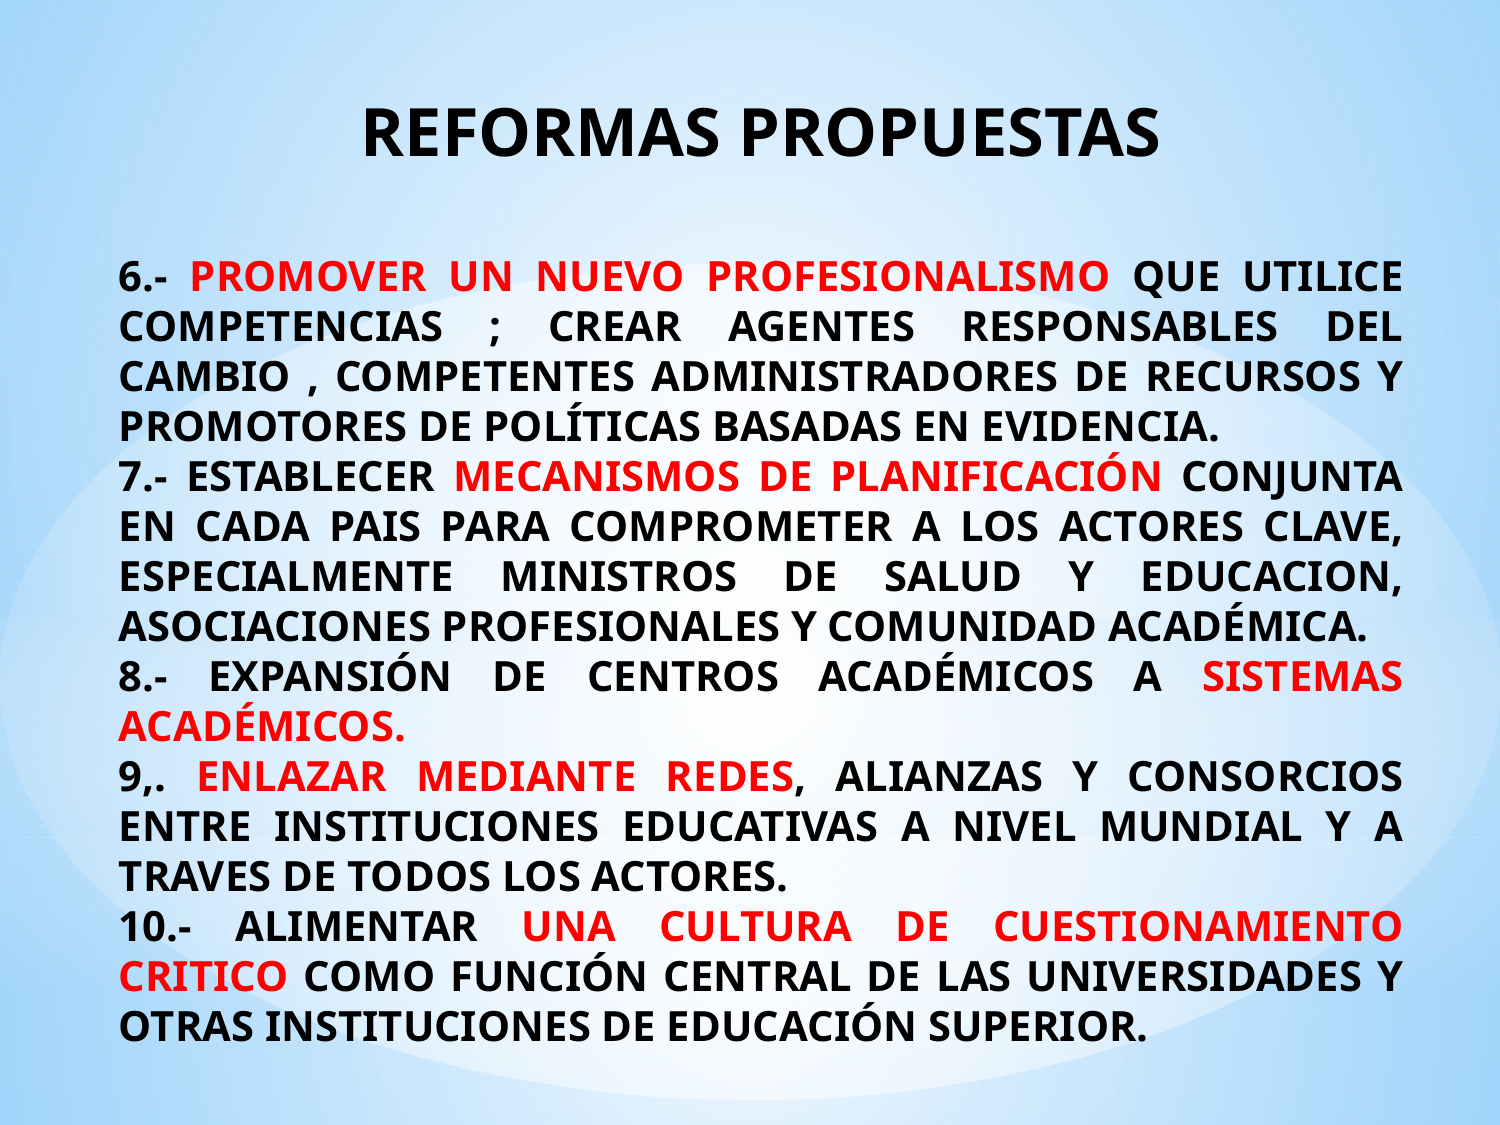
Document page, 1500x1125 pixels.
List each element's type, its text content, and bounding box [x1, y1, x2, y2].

text_box REFORMAS PROPUESTAS 6.- PROMOVER UN NUEVO PROFESIONALISMO QUE UTILICE COMPETENCIAS ; CREAR AGENTES RESPONSABLES DEL CAMBIO , COMPETENTES ADMINISTRADORES DE RECURSOS Y PROMOTORES DE POLÍTICAS BASADAS EN EVIDENCIA. 7.- ESTABLECER MECANISMOS DE PLANIFICACIÓN CONJUNTA EN CADA PAIS PARA COMPROMETER A LOS ACTORES CLAVE, ESPECIALMENTE MINISTROS DE SALUD Y EDUCACION, ASOCIACIONES PROFESIONALES Y COMUNIDAD ACADÉMICA. 8.- EXPANSIÓN DE CENTROS ACADÉMICOS A SISTEMAS ACADÉMICOS. 9,. ENLAZAR MEDIANTE REDES, ALIANZAS Y CONSORCIOS ENTRE INSTITUCIONES EDUCATIVAS A NIVEL MUNDIAL Y A TRAVES DE TODOS LOS ACTORES. 10.- ALIMENTAR UNA CULTURA DE CUESTIONAMIENTO CRITICO COMO FUNCIÓN CENTRAL DE LAS UNIVERSIDADES Y OTRAS INSTITUCIONES DE EDUCACIÓN SUPERIOR. [104, 82, 1419, 1058]
